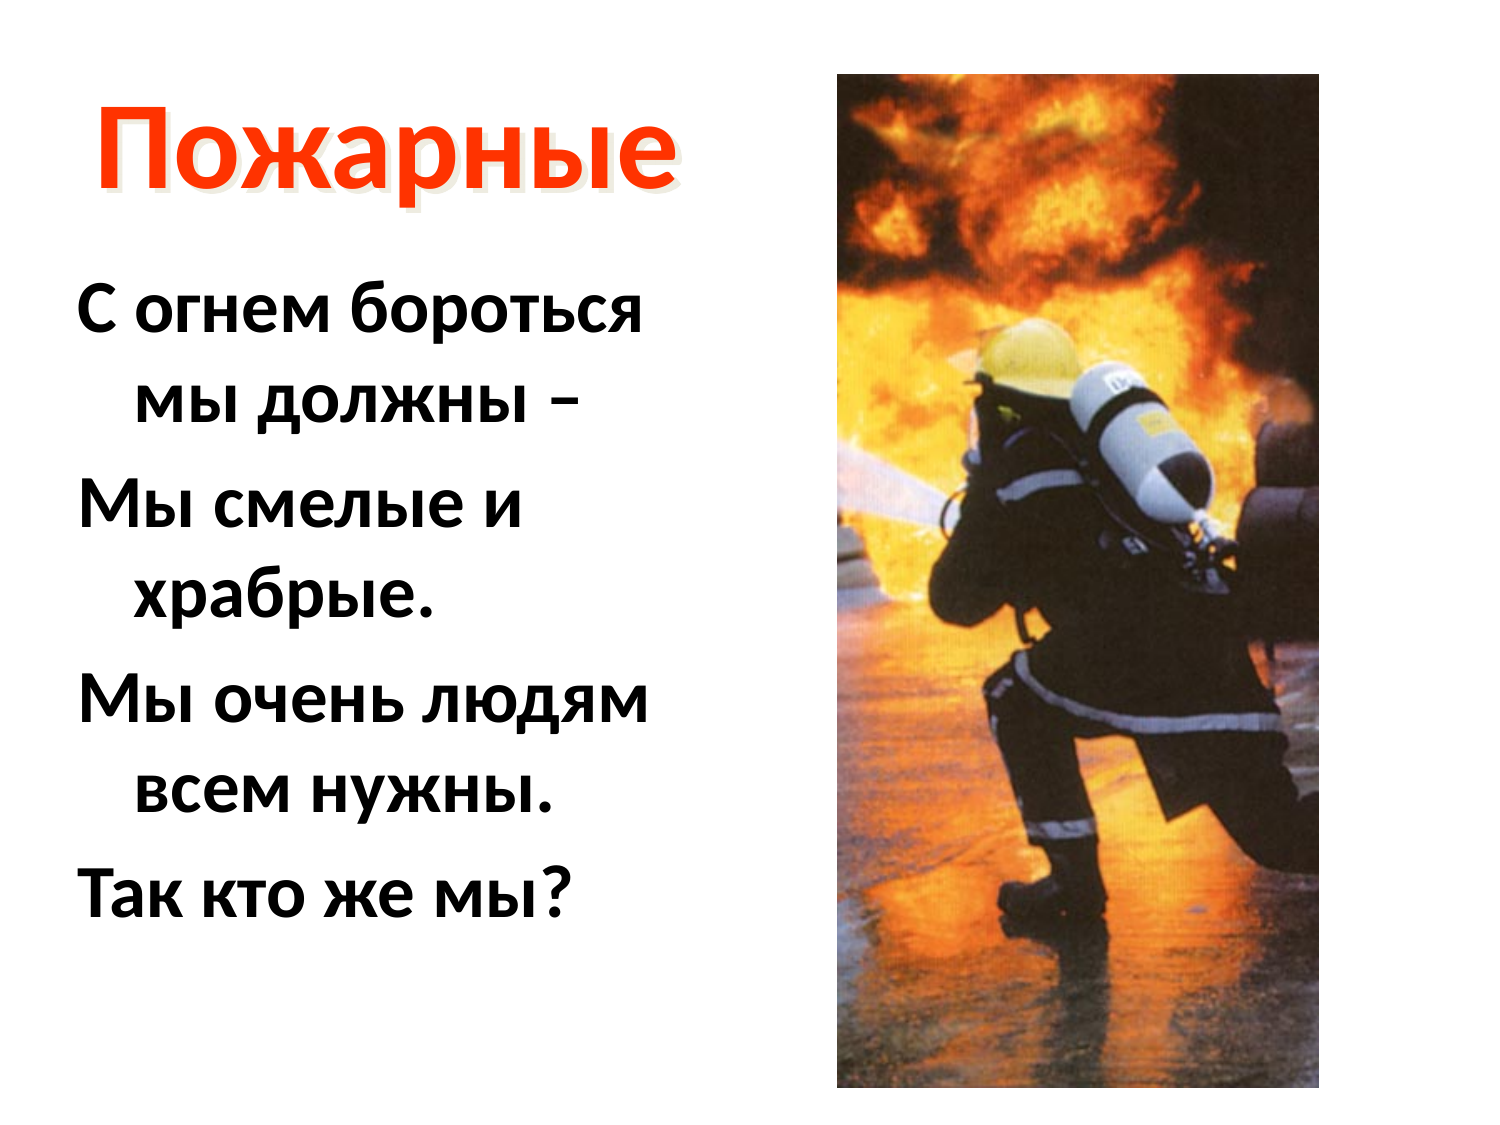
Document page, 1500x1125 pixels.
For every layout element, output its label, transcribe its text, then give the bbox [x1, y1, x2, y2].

title Пожарные [75, 45, 700, 233]
picture [837, 74, 1319, 1088]
list С огнем бороться мы должны – Мы смелые и храбрые. Мы очень людям всем нужны. Так кто же мы? [62, 249, 775, 1125]
